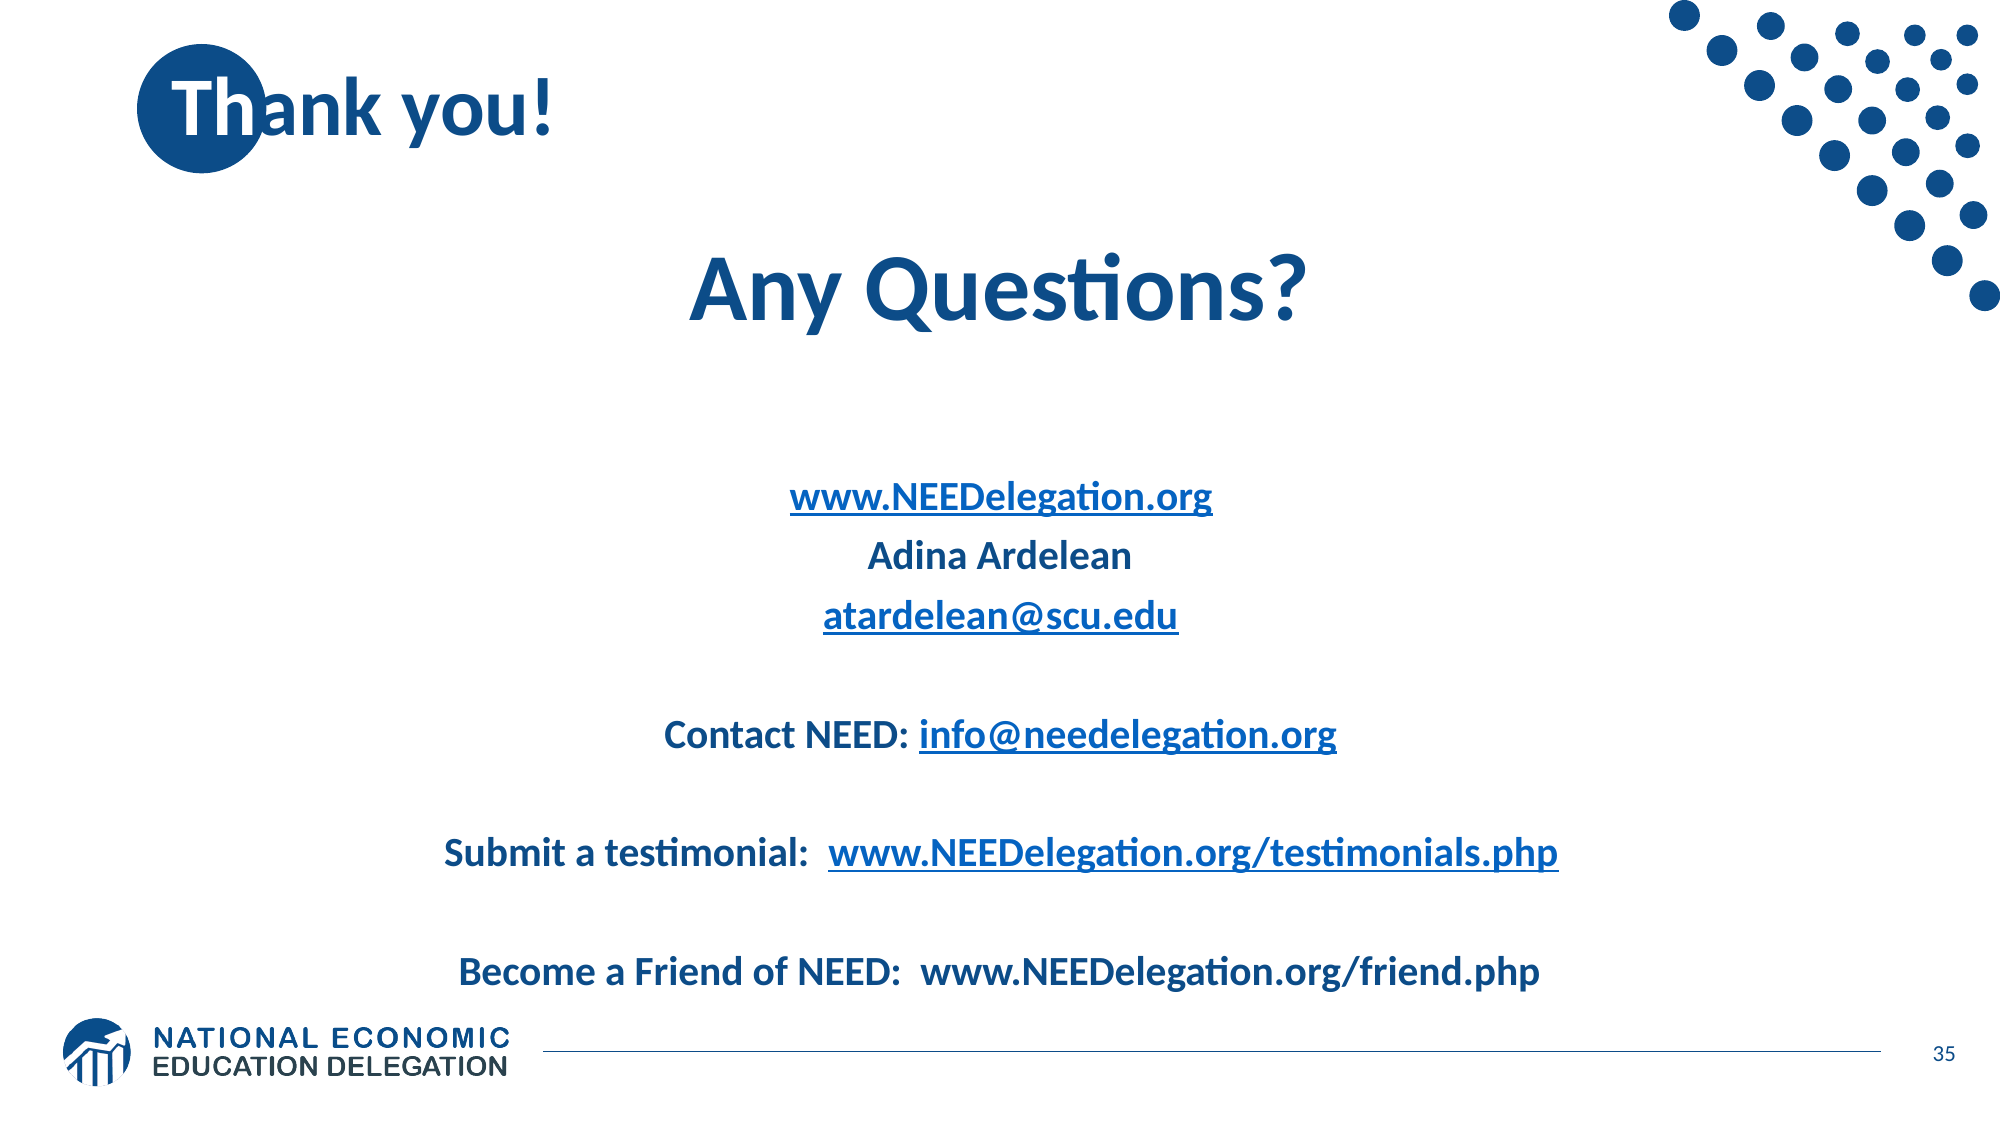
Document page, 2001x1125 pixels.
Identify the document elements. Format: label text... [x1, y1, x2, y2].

title Thank you! [137, 0, 1863, 108]
slide_number 35 [1521, 1022, 1972, 1082]
list Any Questions? www.NEEDelegation.org Adina Ardelean atardelean@scu.edu Contact NEED: info@needelegation.org Submit a testimonial: www.NEEDelegation.org/testimonials.php Become a Friend of NEED: www.NEEDelegation.org/friend.php [137, 108, 1863, 1003]
picture [55, 1013, 520, 1091]
